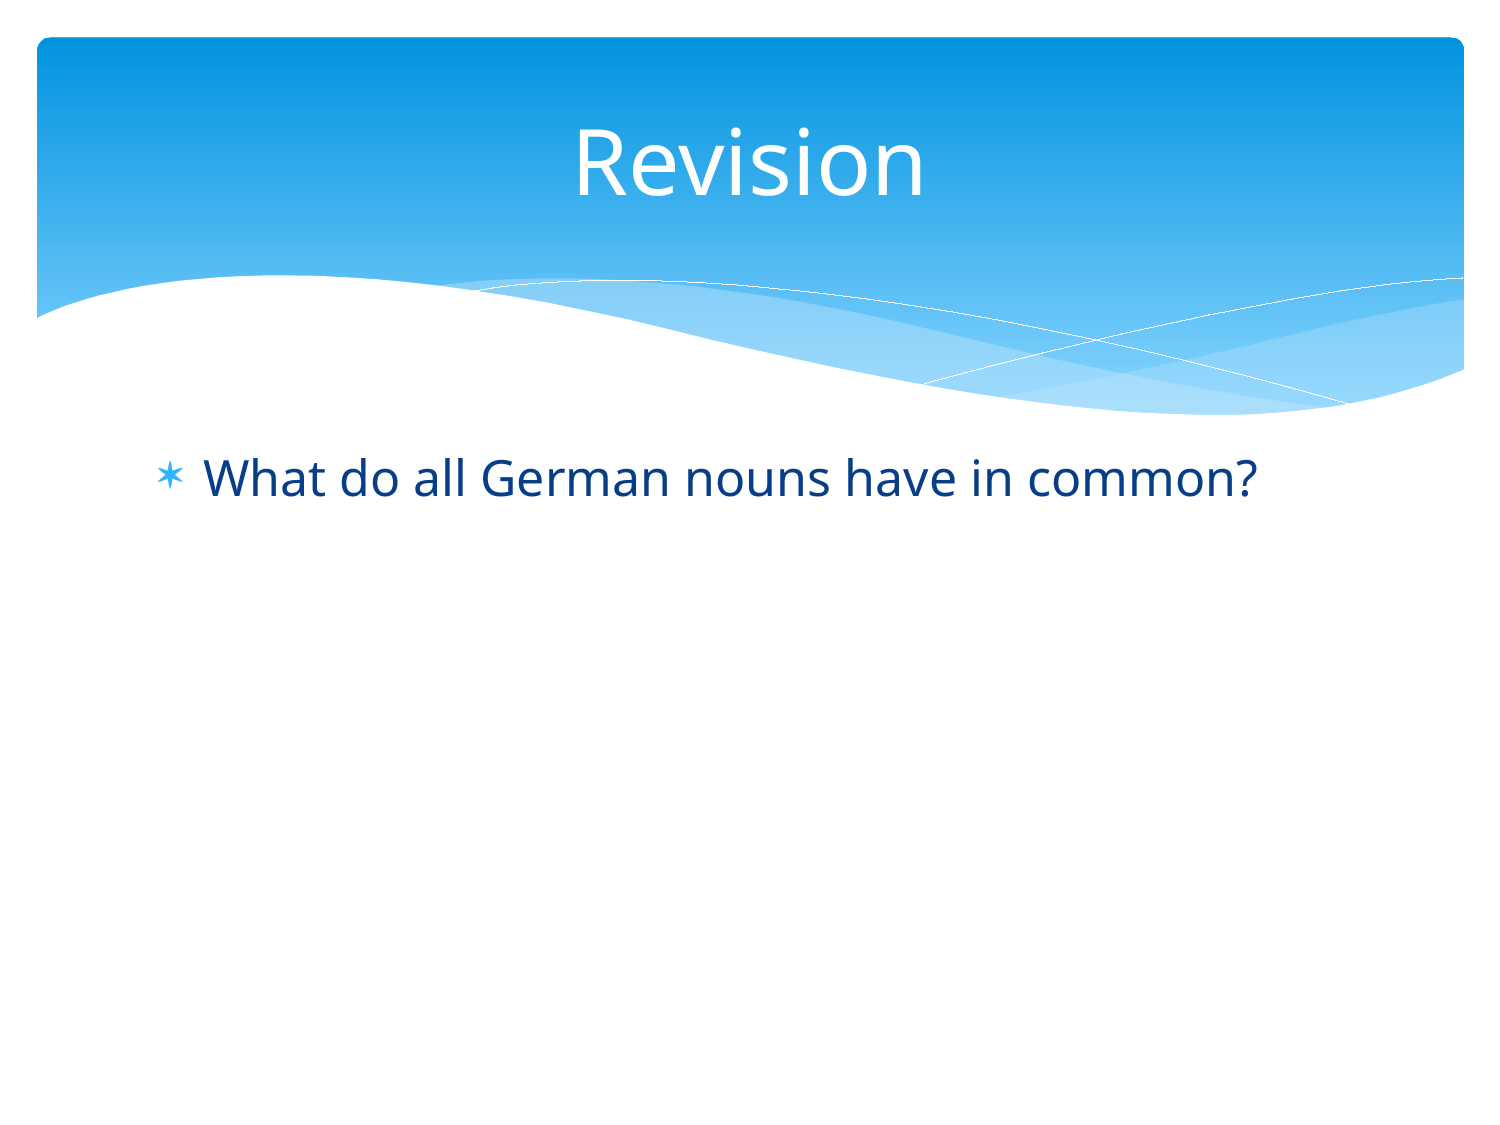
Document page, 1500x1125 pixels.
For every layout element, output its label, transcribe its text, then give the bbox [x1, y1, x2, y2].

list What do all German nouns have in common? [143, 438, 1359, 1005]
title Revision [75, 55, 1425, 261]
